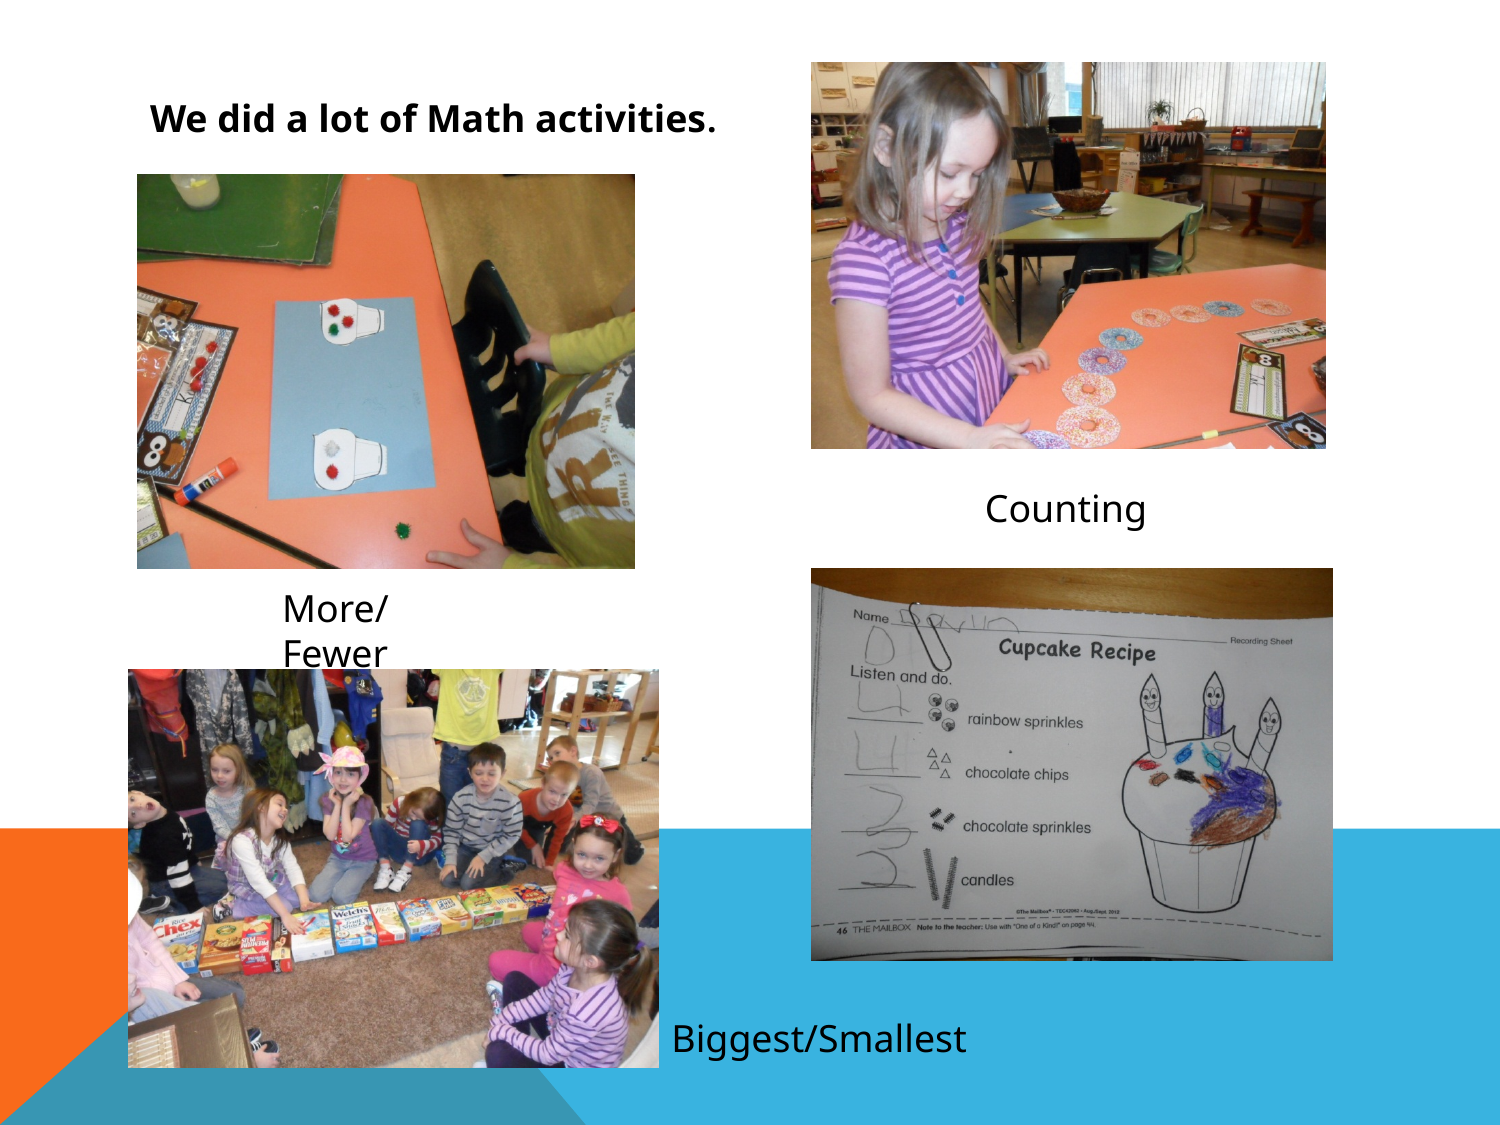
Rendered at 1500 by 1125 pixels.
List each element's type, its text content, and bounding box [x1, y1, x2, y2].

list We did a lot of Math activities. [135, 87, 1369, 768]
text_box Counting [970, 477, 1167, 538]
picture [137, 174, 636, 570]
picture [810, 62, 1326, 449]
picture [810, 568, 1334, 961]
text_box Biggest/Smallest [664, 1007, 1032, 1067]
picture [127, 669, 660, 1068]
text_box More/Fewer [267, 579, 505, 668]
